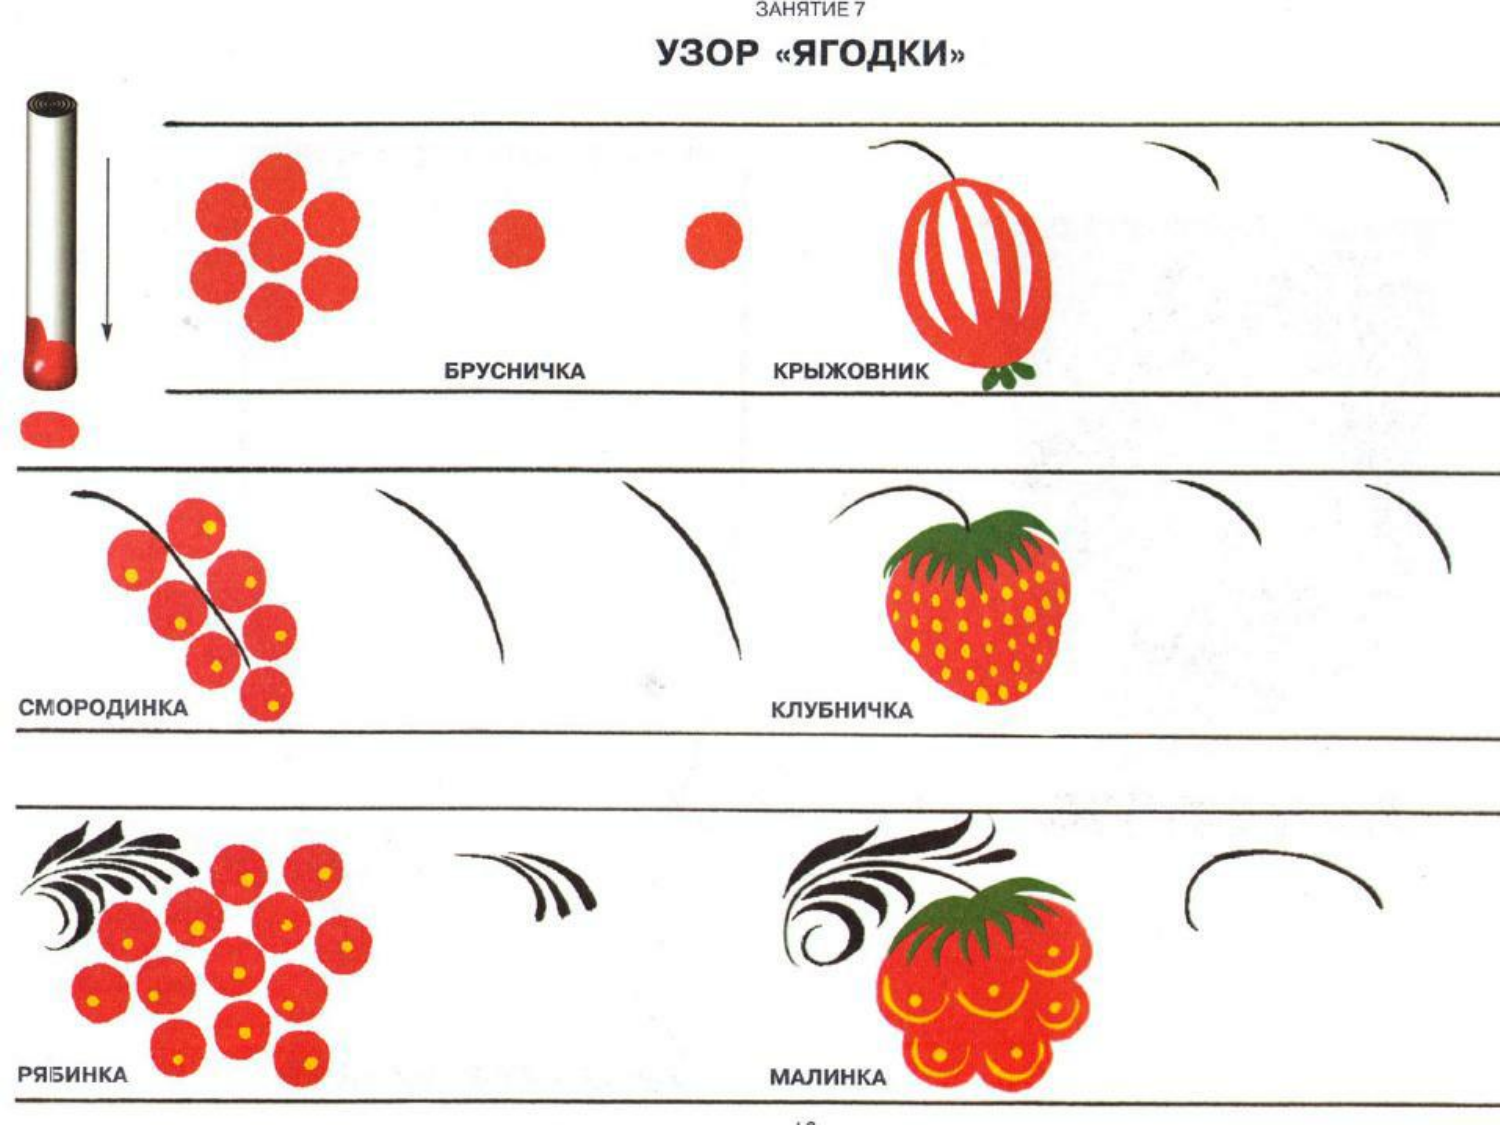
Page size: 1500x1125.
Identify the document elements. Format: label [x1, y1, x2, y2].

list [0, 0, 1500, 1125]
